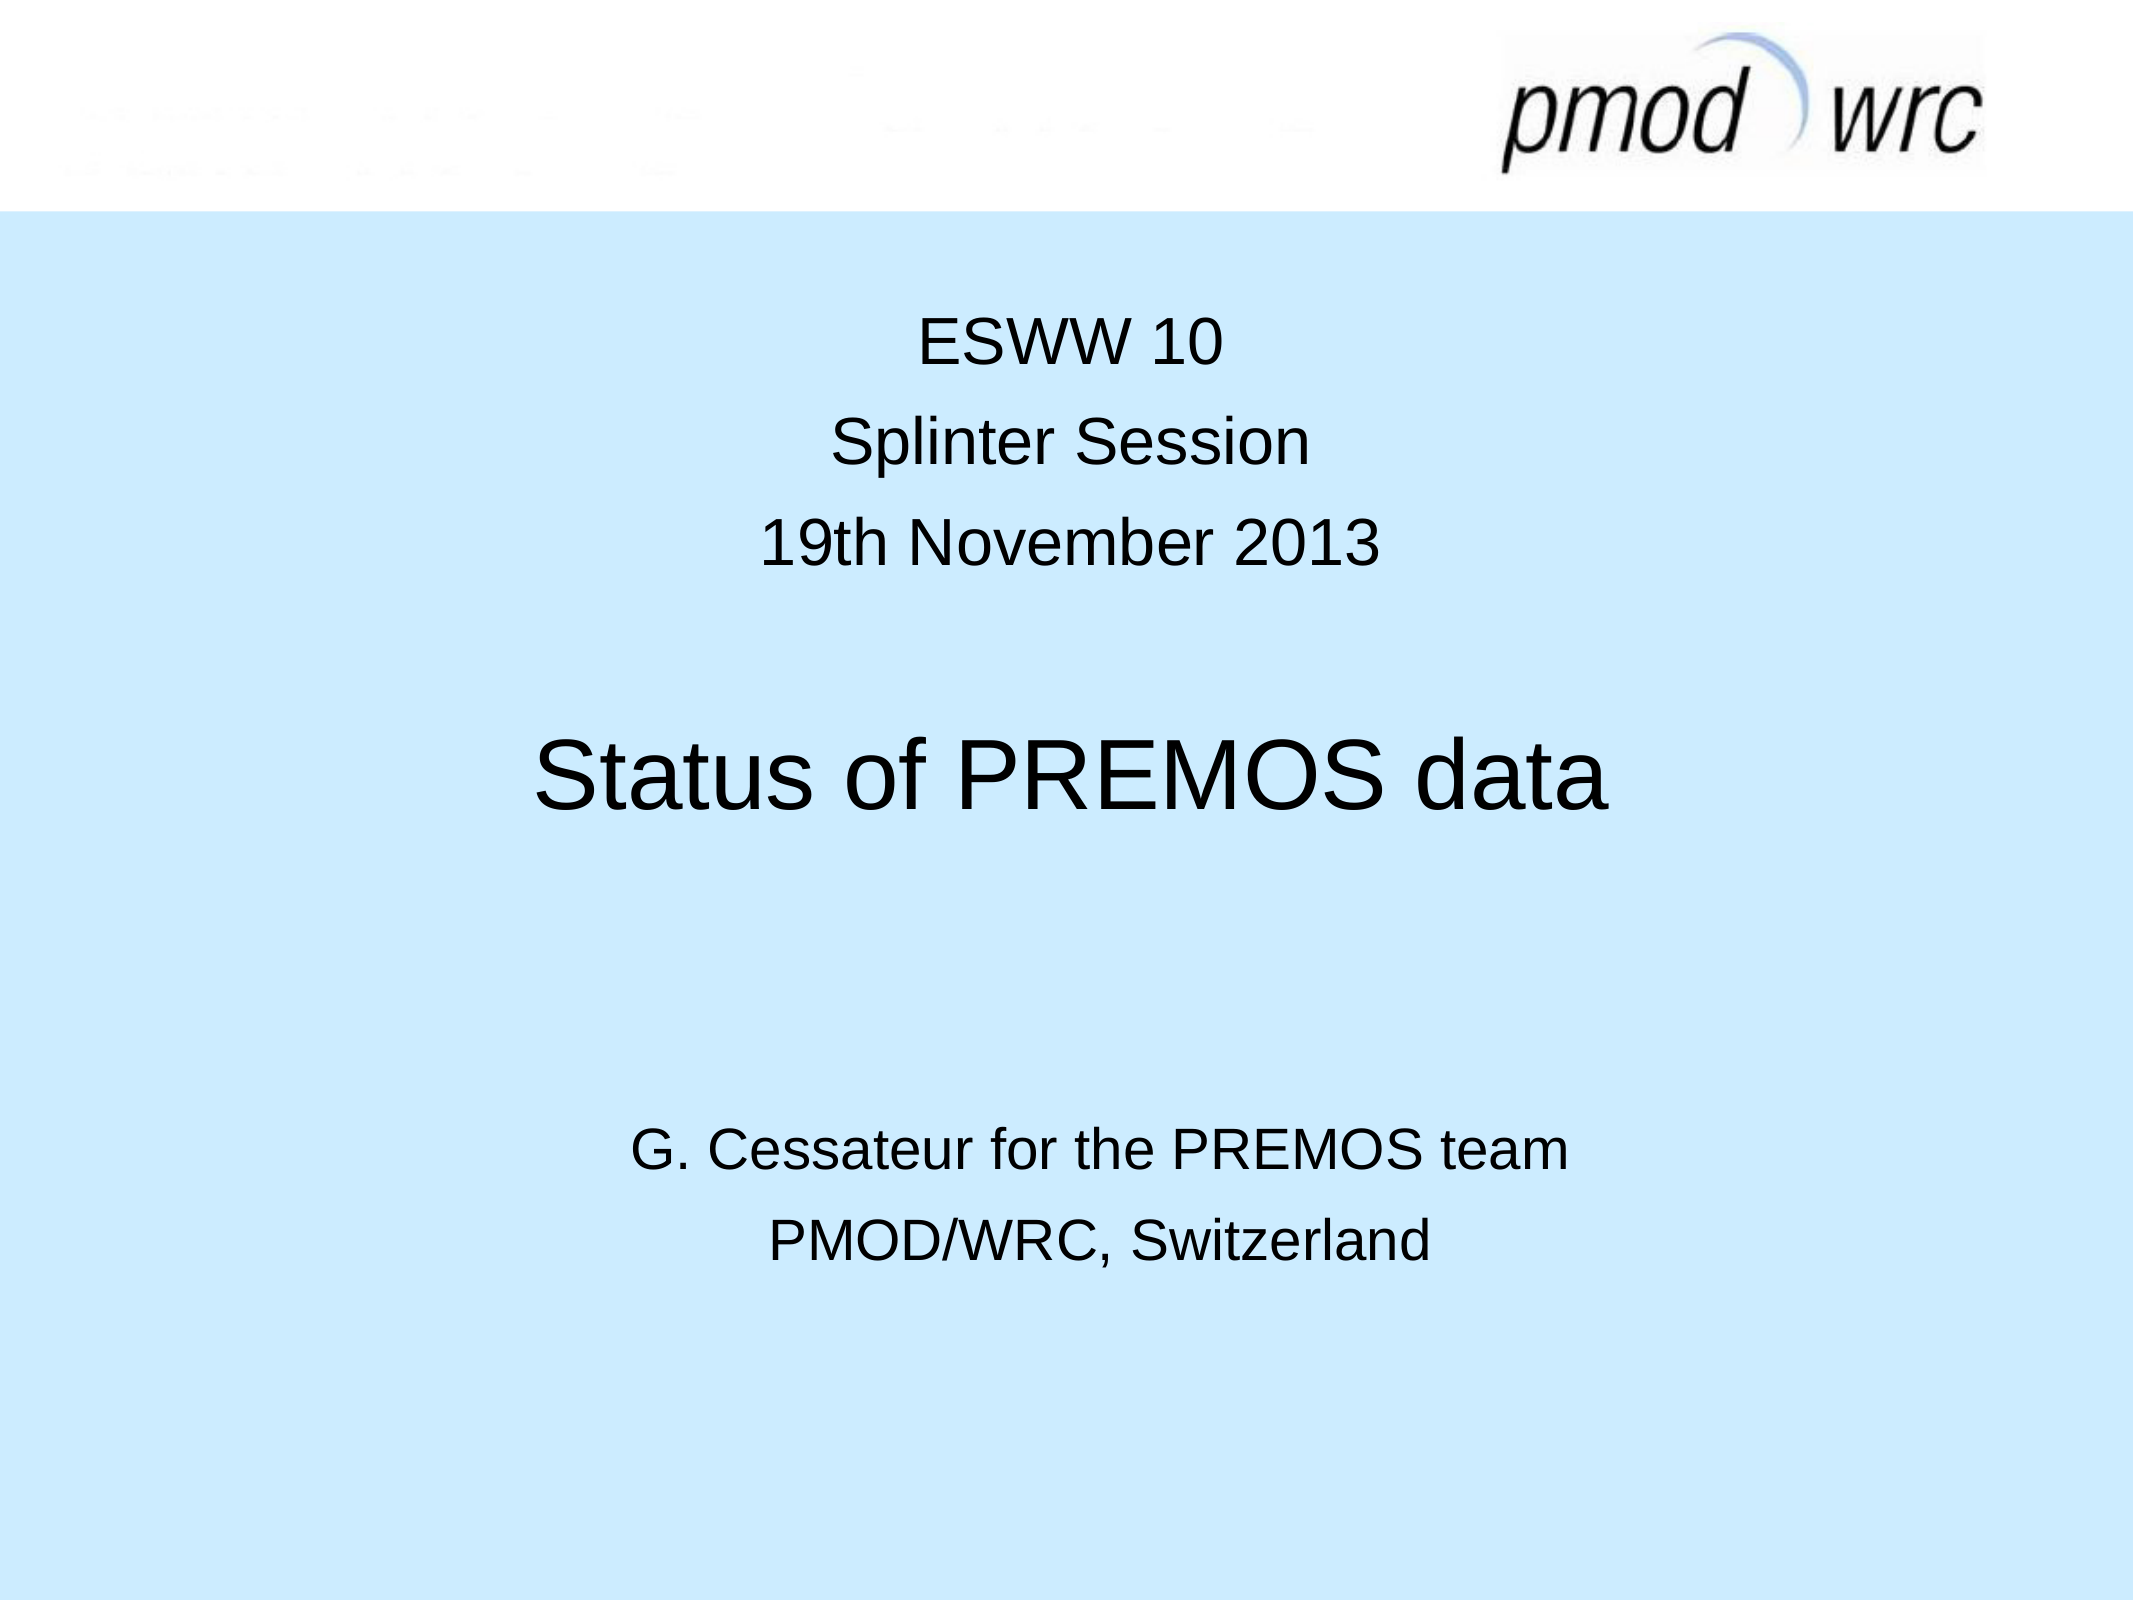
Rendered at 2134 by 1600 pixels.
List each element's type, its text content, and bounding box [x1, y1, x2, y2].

title Status of PREMOS data [88, 541, 2055, 1017]
text_box G. Cessateur for the PREMOS team PMOD/WRC, Switzerland [310, 1100, 1890, 1283]
text_box ESWW 10 Splinter Session 19th November 2013 [738, 286, 1404, 590]
picture [0, 22, 2134, 186]
